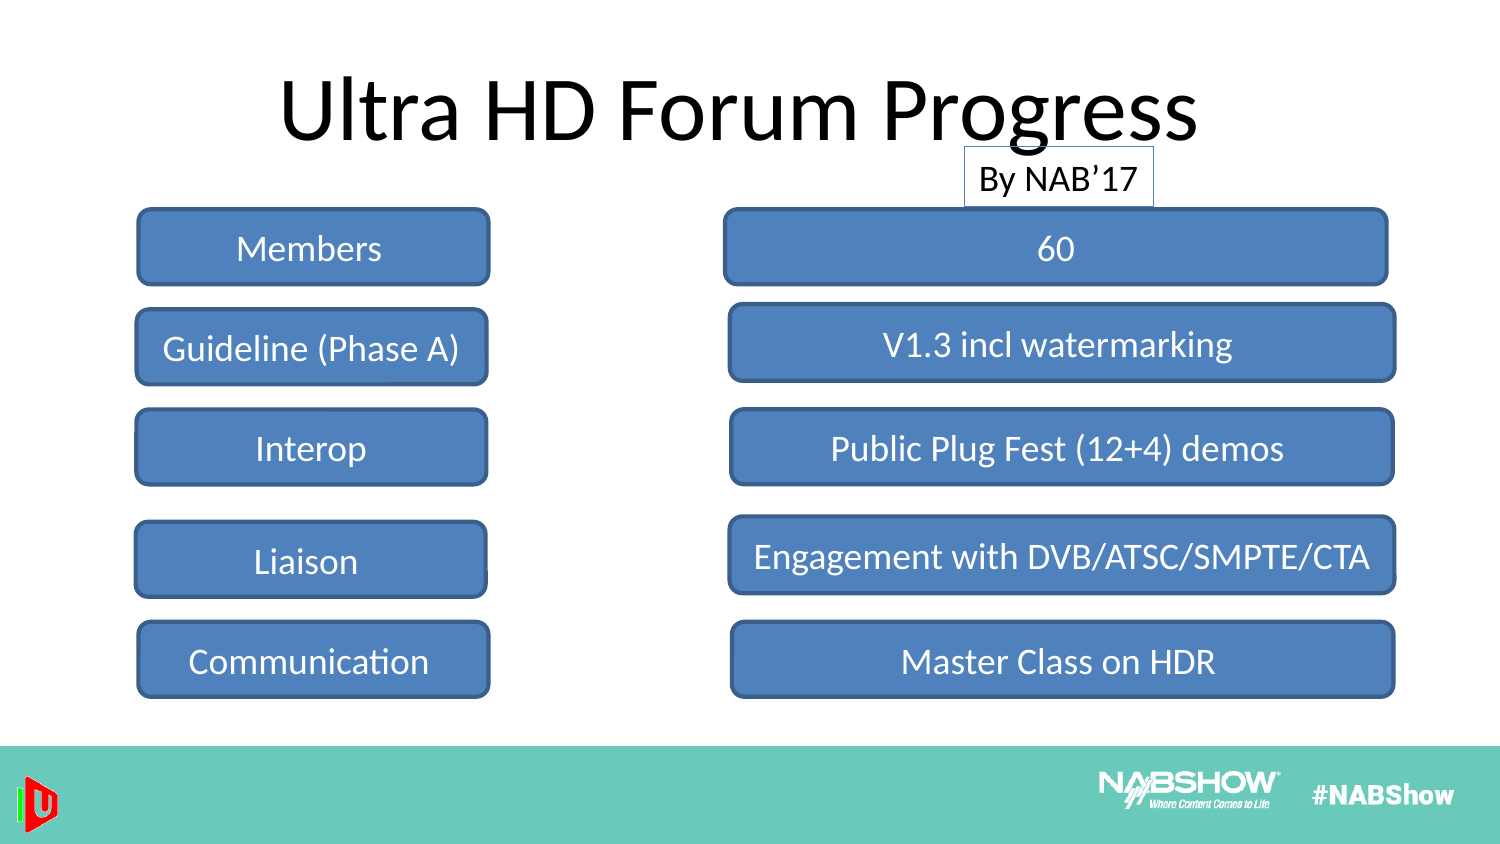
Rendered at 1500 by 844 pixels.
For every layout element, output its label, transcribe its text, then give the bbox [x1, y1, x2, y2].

text_box Interop [134, 407, 489, 487]
text_box Communication [136, 619, 491, 699]
text_box Engagement with DVB/ATSC/SMPTE/CTA [727, 514, 1397, 596]
title Ultra HD Forum Progress [75, 33, 1425, 175]
text_box Guideline (Phase A) [134, 307, 489, 387]
text_box By NAB’17 [964, 146, 1154, 207]
text_box Members [136, 207, 491, 287]
picture [0, 0, 1500, 844]
text_box Liaison [133, 519, 488, 599]
text_box Master Class on HDR [729, 619, 1396, 699]
text_box 60 [722, 207, 1389, 287]
text_box Public Plug Fest (12+4) demos [729, 407, 1395, 487]
text_box V1.3 incl watermarking [727, 301, 1397, 383]
